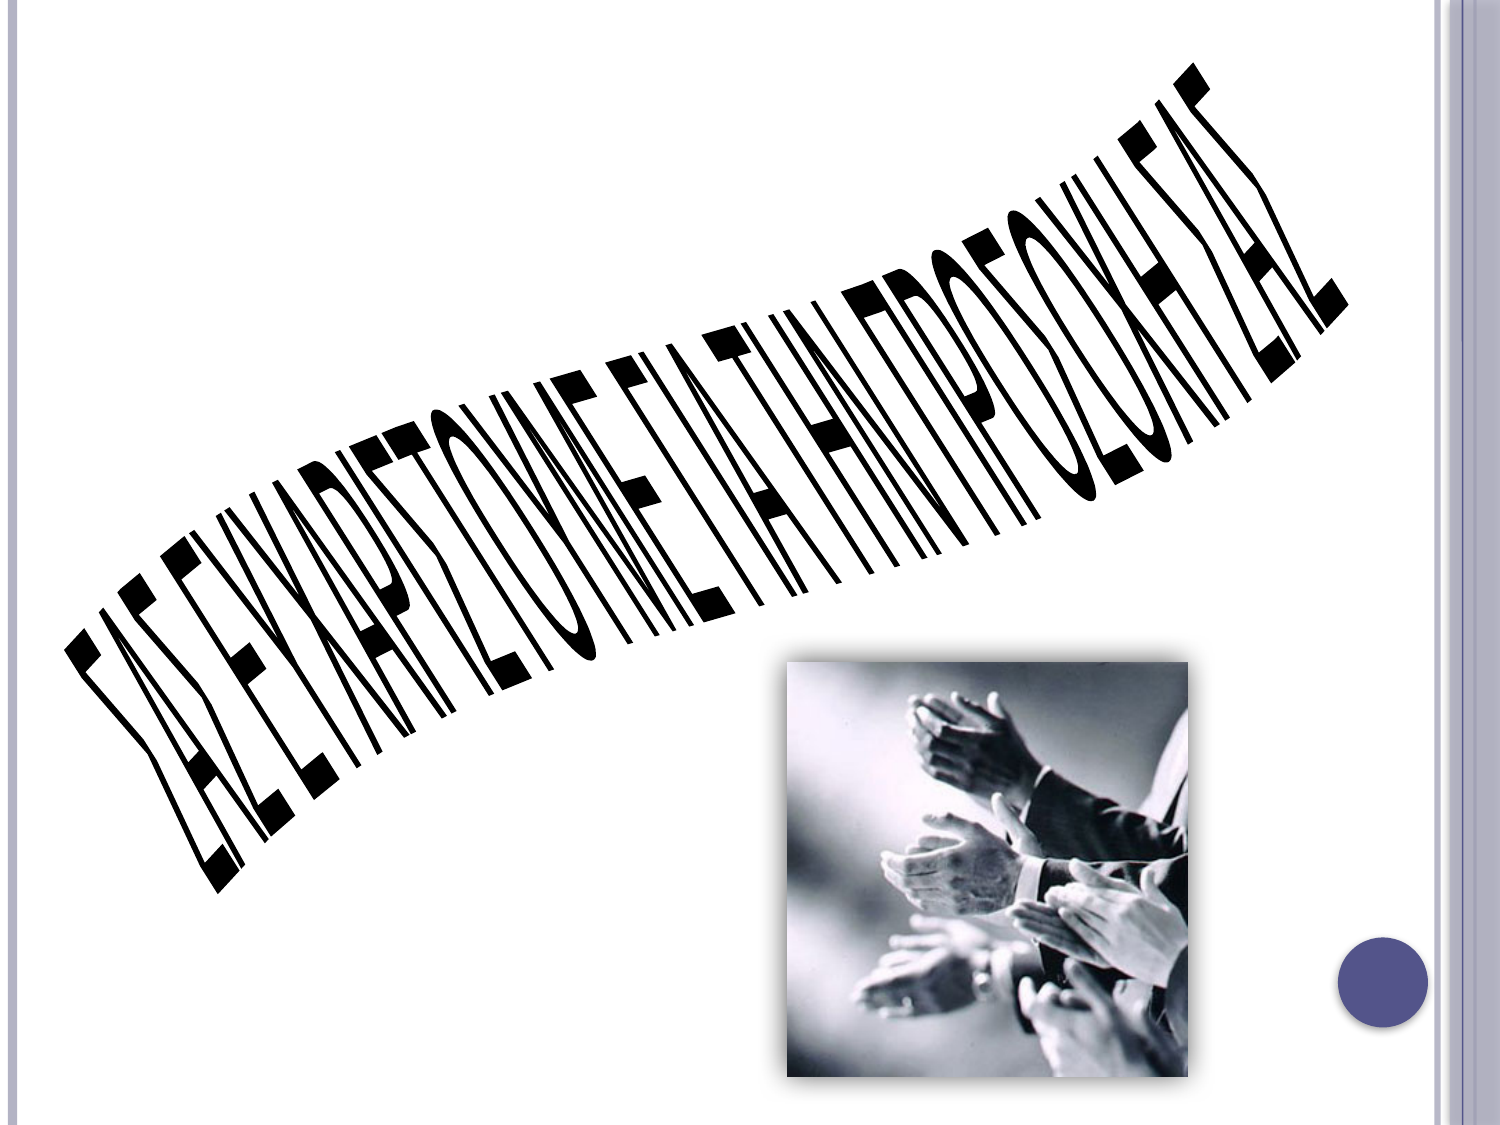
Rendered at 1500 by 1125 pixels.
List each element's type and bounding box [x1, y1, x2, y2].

picture [786, 661, 1188, 1077]
